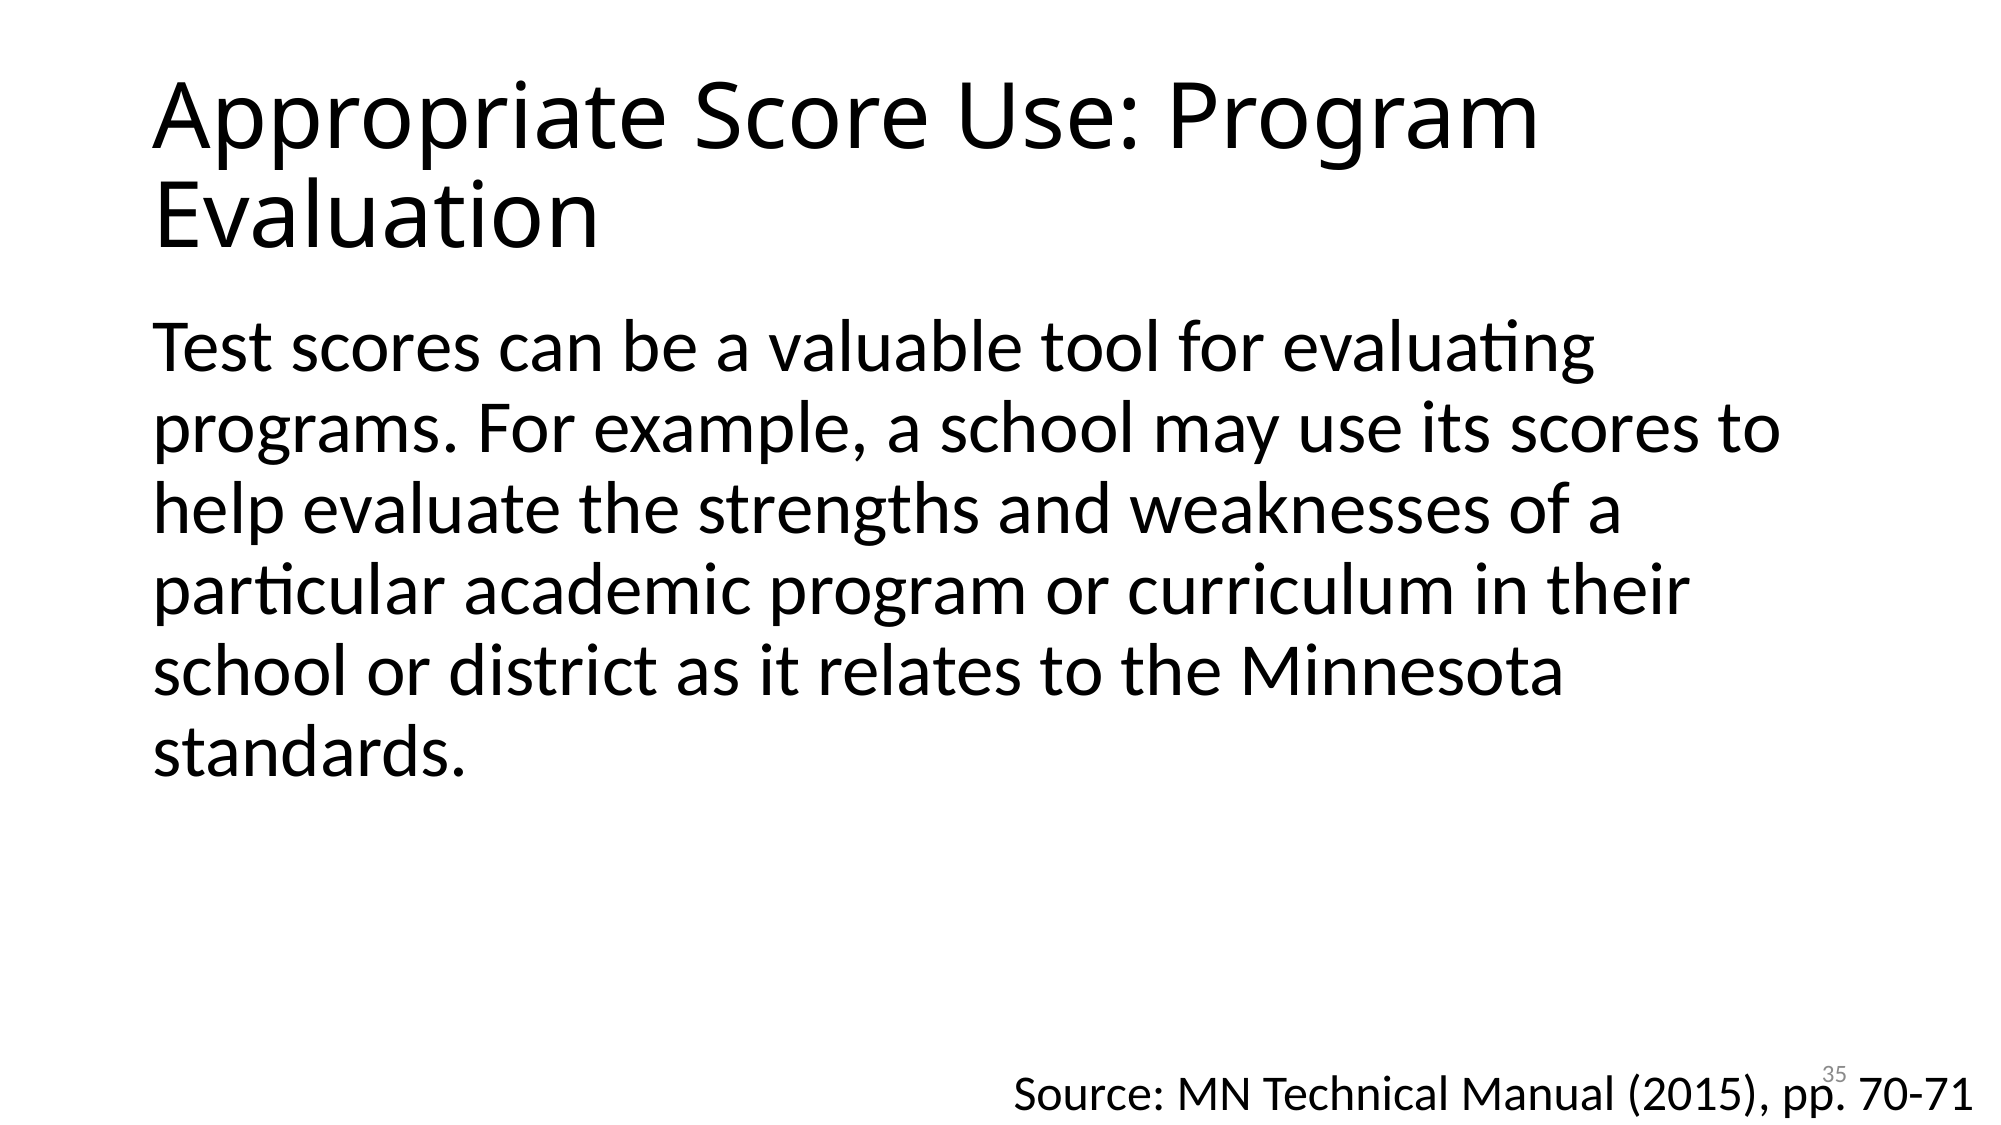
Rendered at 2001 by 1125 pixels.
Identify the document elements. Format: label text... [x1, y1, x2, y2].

title Appropriate Score Use: Program Evaluation [137, 59, 1863, 278]
list Test scores can be a valuable tool for evaluating programs. For example, a school may use its scores to help evaluate the strengths and weaknesses of a particular academic program or curriculum in their school or district as it relates to the Minnesota standards. [137, 299, 1863, 1014]
slide_number 35 [1412, 1042, 1863, 1103]
text_box Source: MN Technical Manual (2015), pp. 70-71 [998, 1052, 1990, 1125]
